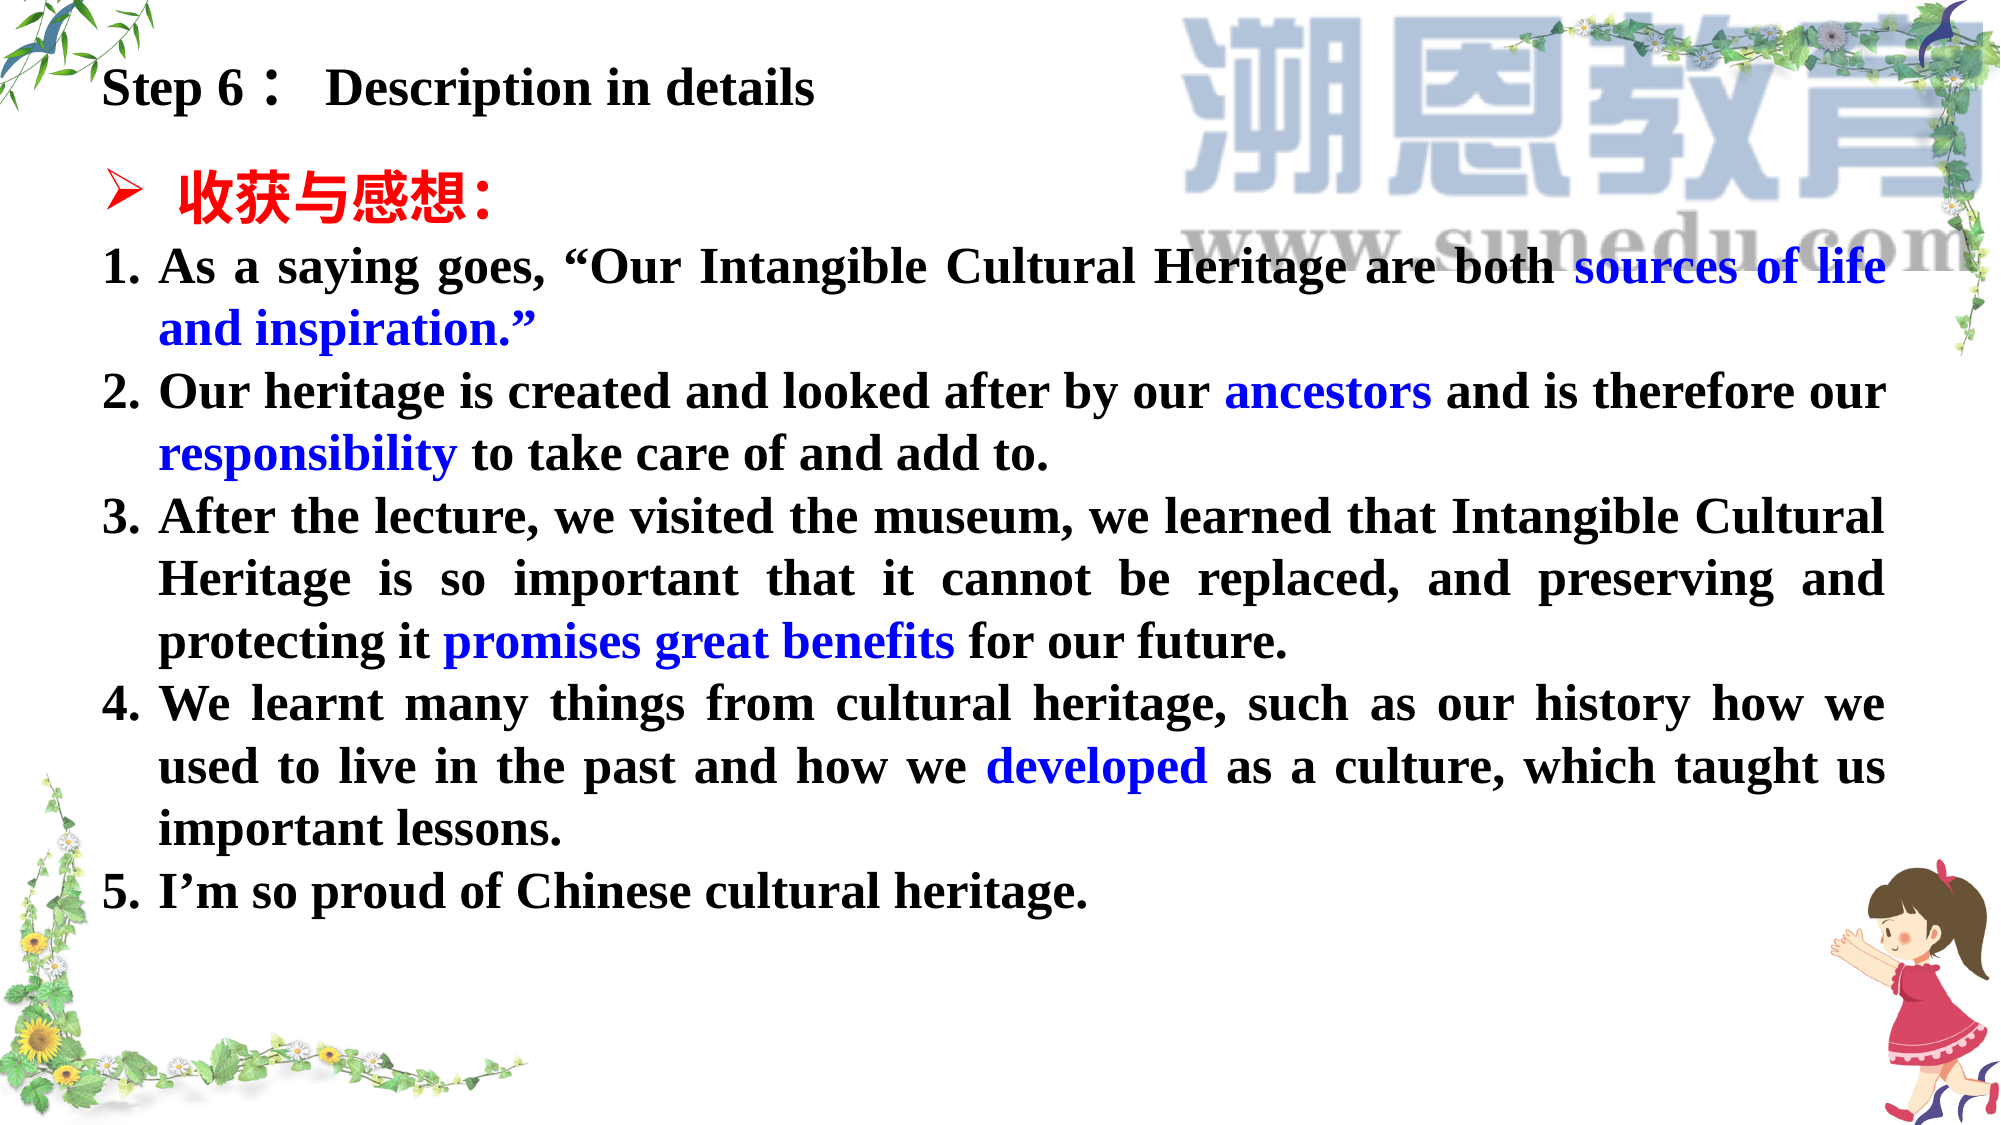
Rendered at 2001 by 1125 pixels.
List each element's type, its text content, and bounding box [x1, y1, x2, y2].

picture [1826, 858, 2001, 1125]
picture [0, 772, 529, 1125]
picture [1178, 0, 2000, 356]
text_box Step 6：Description in details [87, 44, 1088, 124]
text_box 收获与感想： As a saying goes, “Our Intangible Cultural Heritage are both sources of life and inspiration.” Our heritage is created and looked after by our ancestors and is therefore our responsibility to take care of and add to. After the lecture, we visited the museum, we learned that Intangible Cultural Heritage is so important that it cannot be replaced, and preserving and protecting it promises great benefits for our future. We learnt many things from cultural heritage, such as our history how we used to live in the past and how we developed as a culture, which taught us important lessons. I’m so proud of Chinese cultural heritage. [87, 153, 1902, 926]
picture [0, 0, 172, 208]
